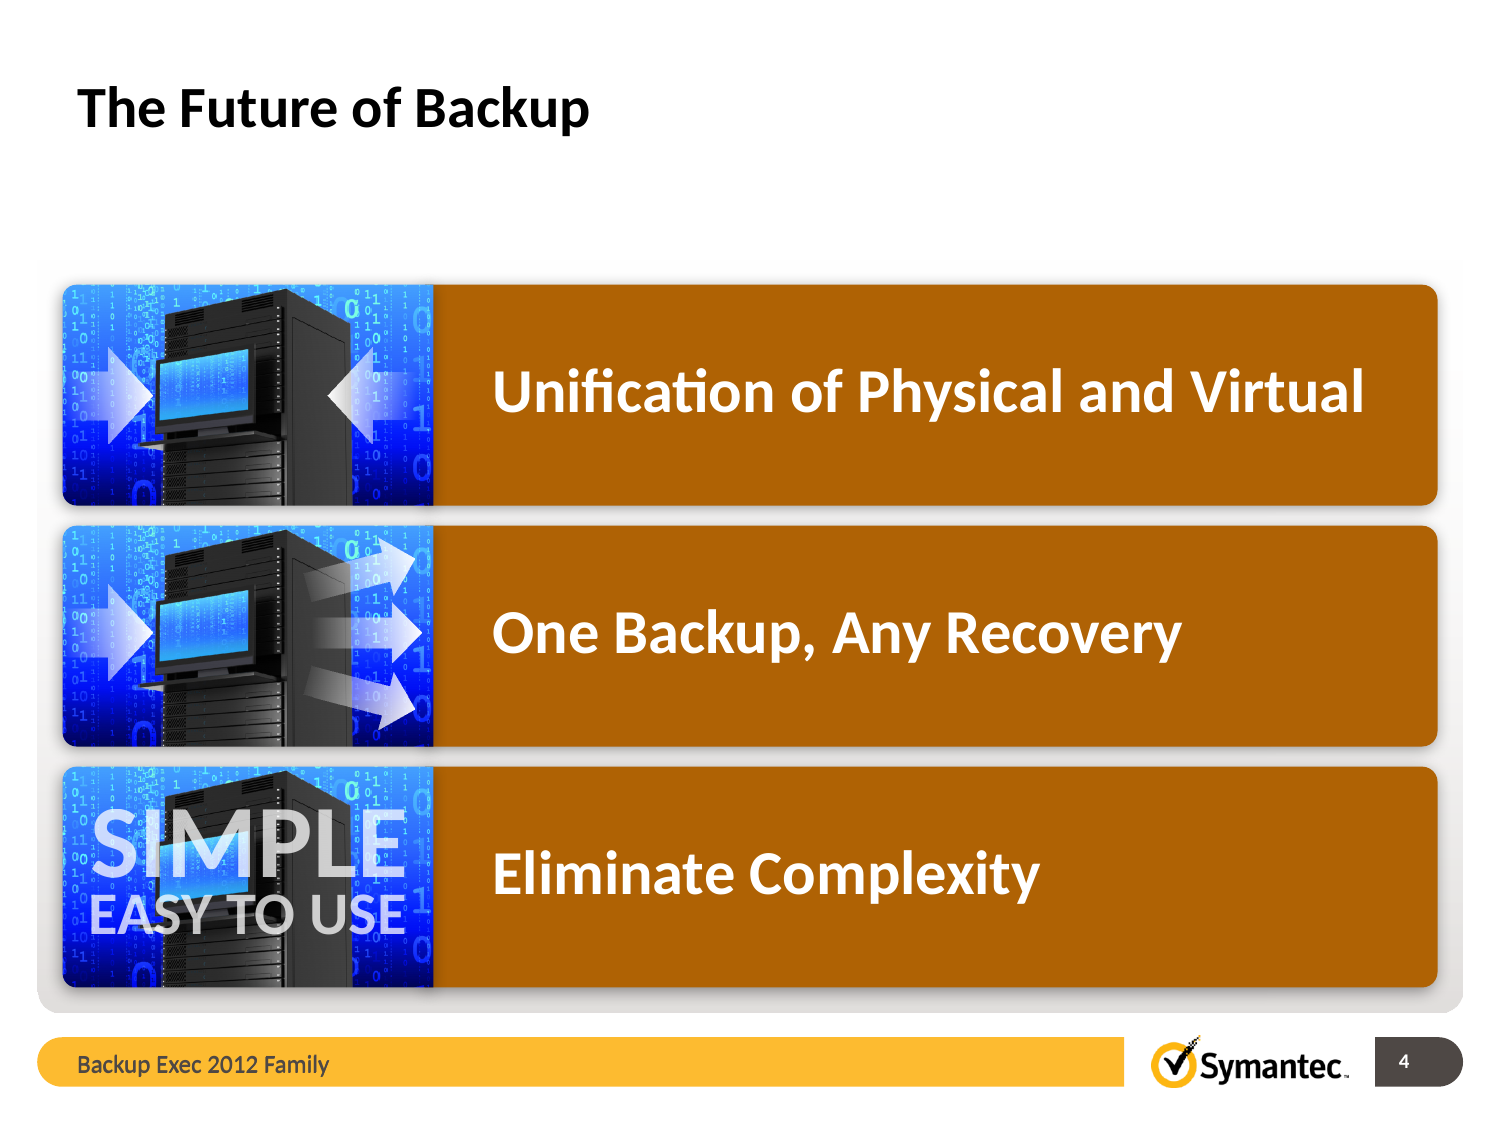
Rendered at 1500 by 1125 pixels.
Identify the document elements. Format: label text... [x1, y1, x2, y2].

text_box 4 [1383, 1049, 1452, 1075]
picture [1151, 1035, 1349, 1088]
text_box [62, 284, 1438, 506]
text_box Backup Exec 2012 Family [62, 1044, 1110, 1083]
title The Future of Backup [62, 40, 1438, 179]
footer Backup Exec 2012 Family [62, 1042, 749, 1082]
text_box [62, 766, 1438, 988]
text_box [62, 525, 1438, 747]
